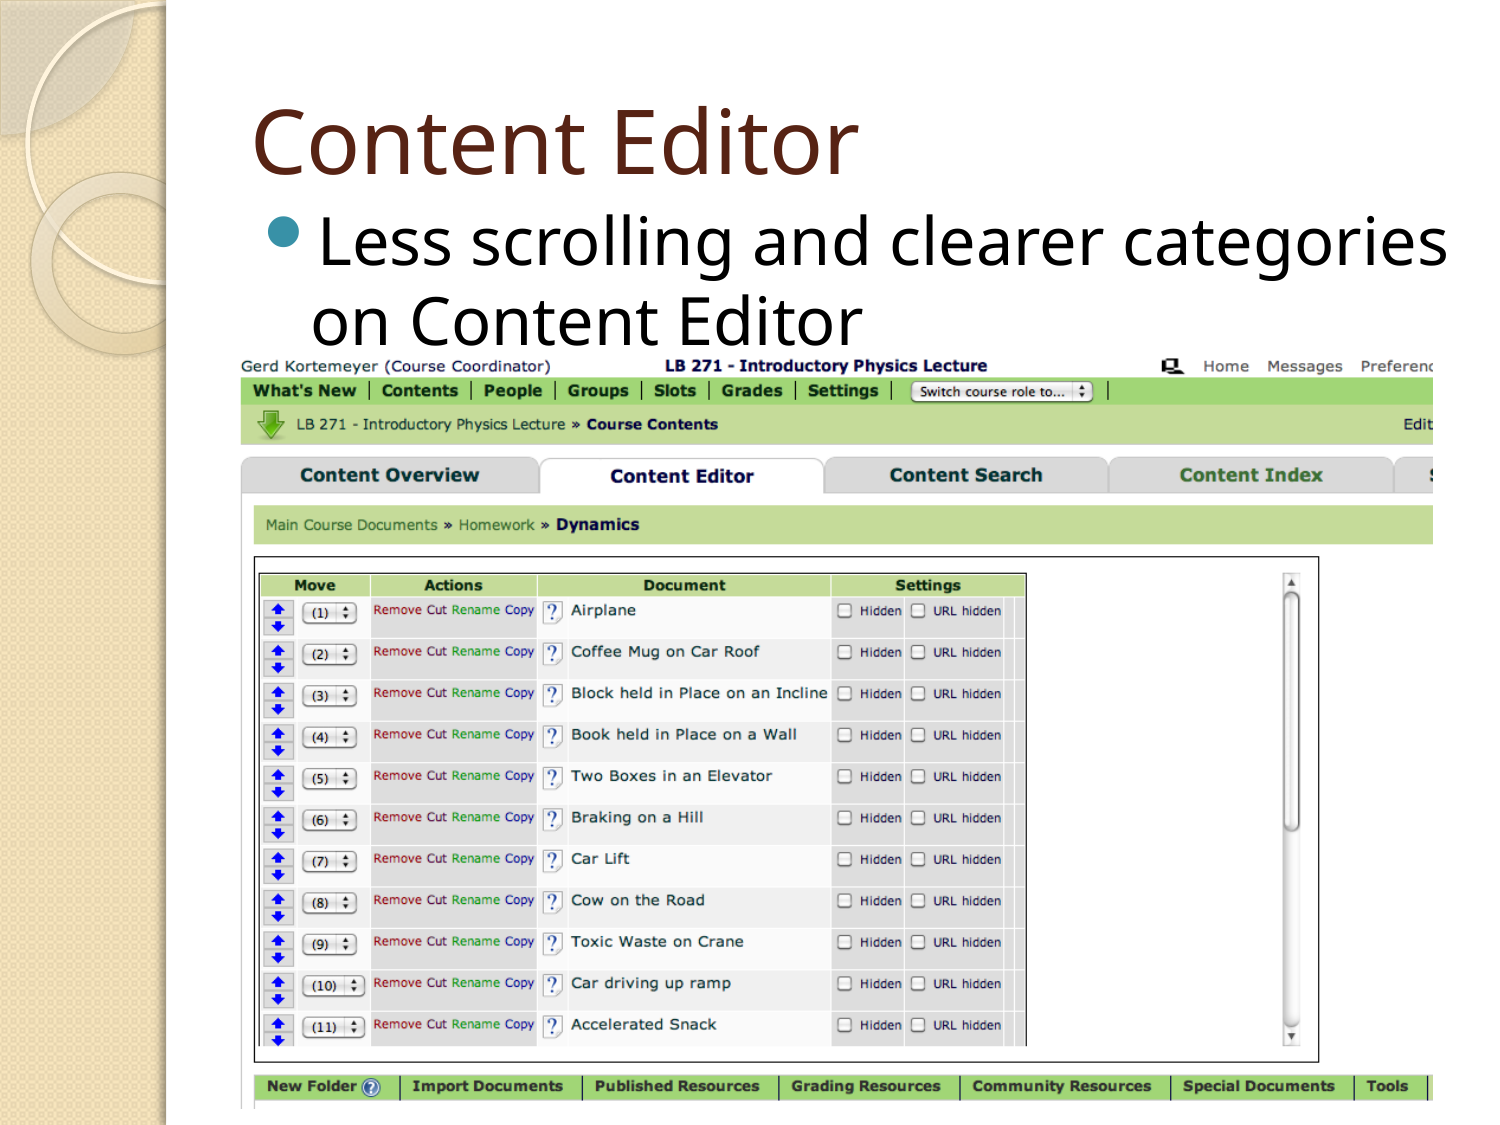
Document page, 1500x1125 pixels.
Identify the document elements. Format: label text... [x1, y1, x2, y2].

picture [235, 354, 1433, 1109]
list Less scrolling and clearer categories on Content Editor [235, 191, 1466, 1025]
title Content Editor [235, 45, 1466, 191]
